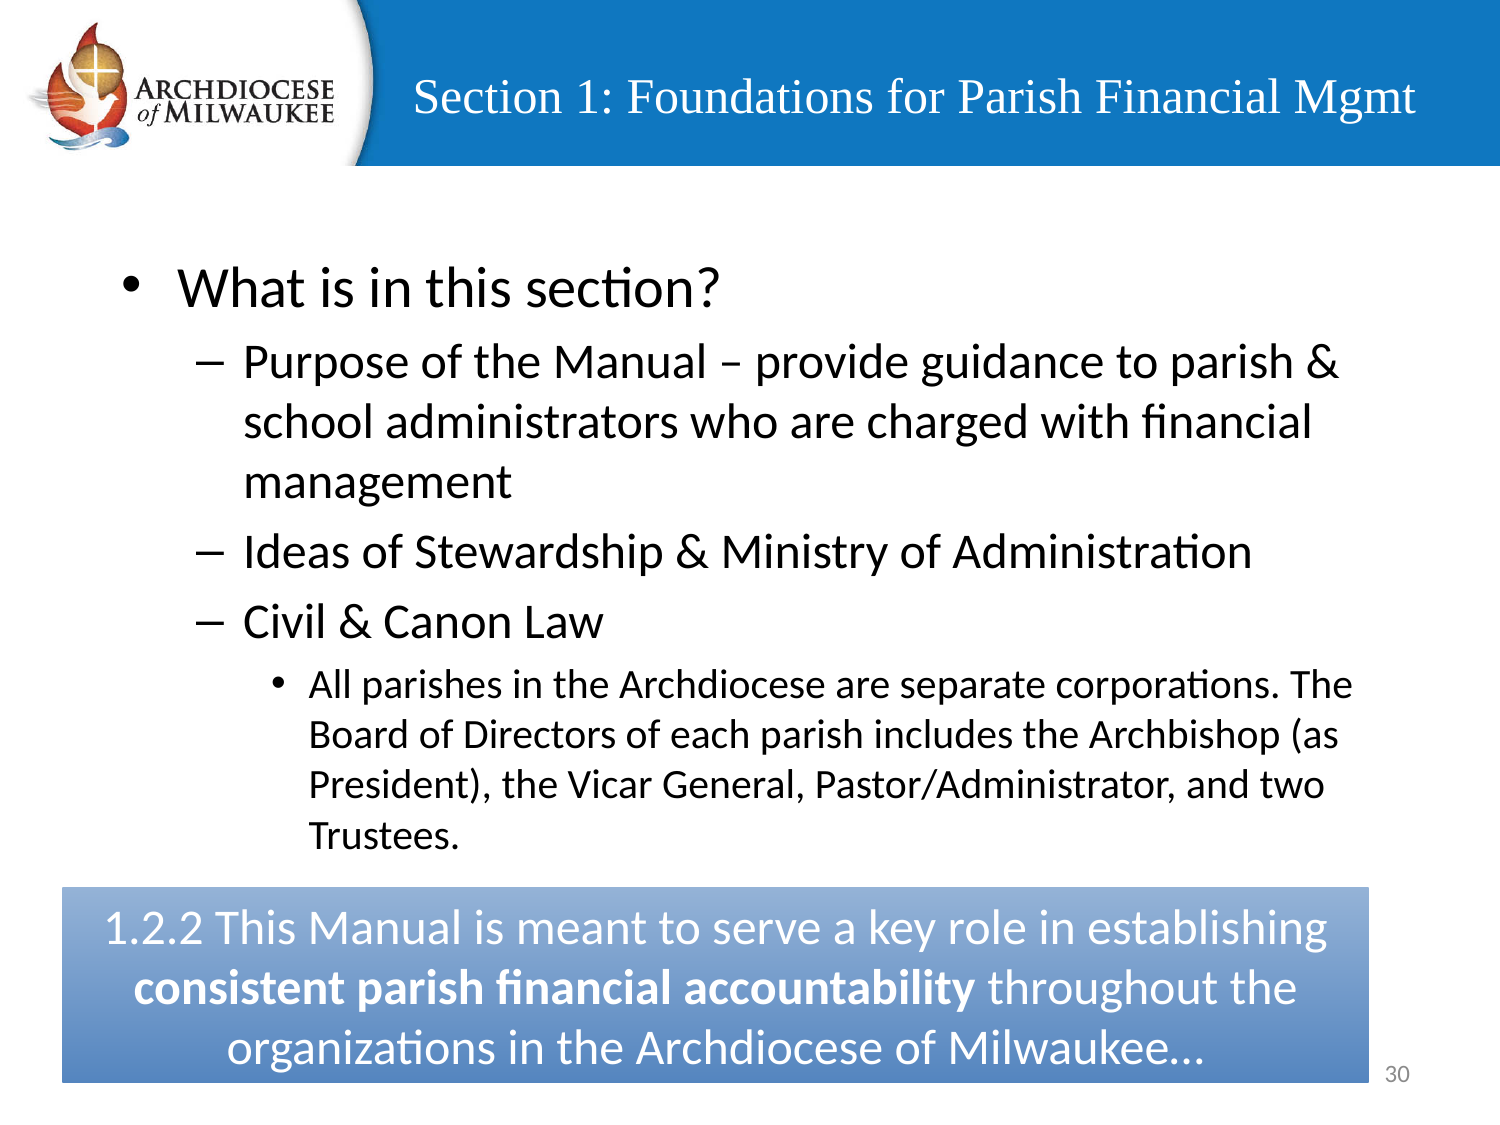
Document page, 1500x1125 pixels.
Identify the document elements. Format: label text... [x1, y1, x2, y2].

text_box 1.2.2 This Manual is meant to serve a key role in establishing consistent parish financial accountability throughout the organizations in the Archdiocese of Milwaukee… [62, 887, 1369, 1083]
slide_number 30 [1074, 1042, 1425, 1103]
picture [0, 0, 1500, 166]
list What is in this section? Purpose of the Manual – provide guidance to parish & school administrators who are charged with financial management Ideas of Stewardship & Ministry of Administration Civil & Canon Law All parishes in the Archdiocese are separate corporations. The Board of Directors of each parish includes the Archbishop (as President), the Vicar General, Pastor/Administrator, and two Trustees. [106, 241, 1394, 1004]
